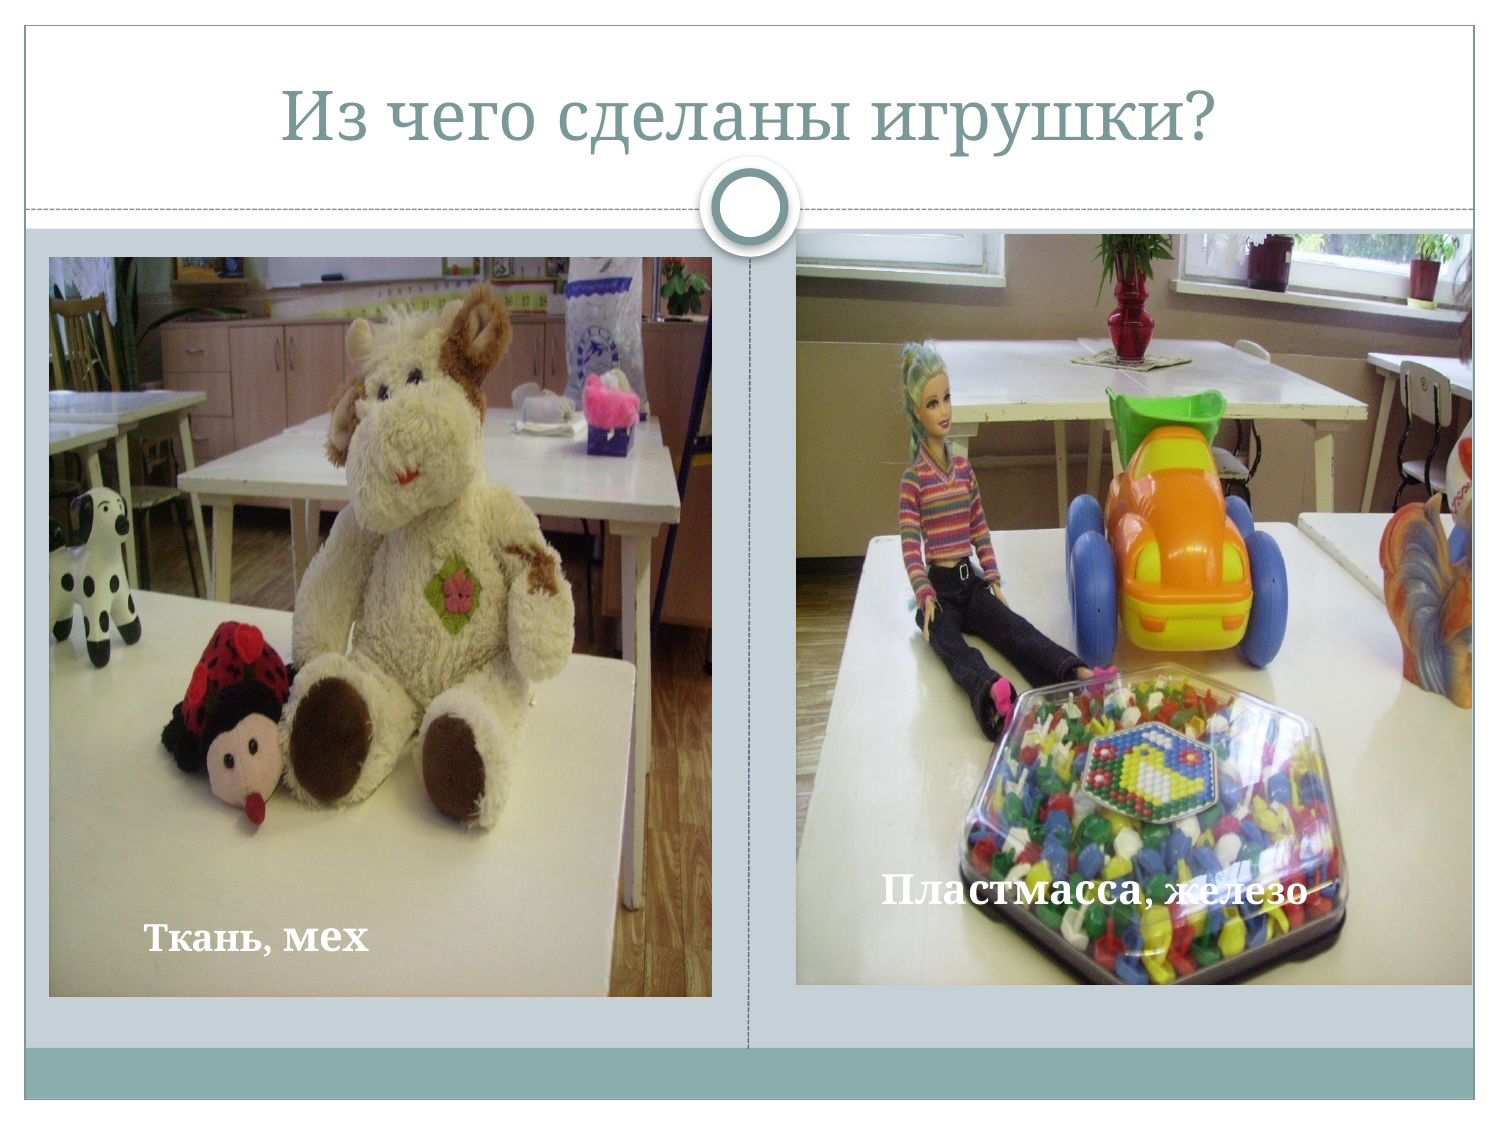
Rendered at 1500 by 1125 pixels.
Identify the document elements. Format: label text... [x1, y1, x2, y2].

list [796, 234, 1472, 985]
title Из чего сделаны игрушки? [49, 37, 1450, 163]
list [49, 257, 713, 997]
